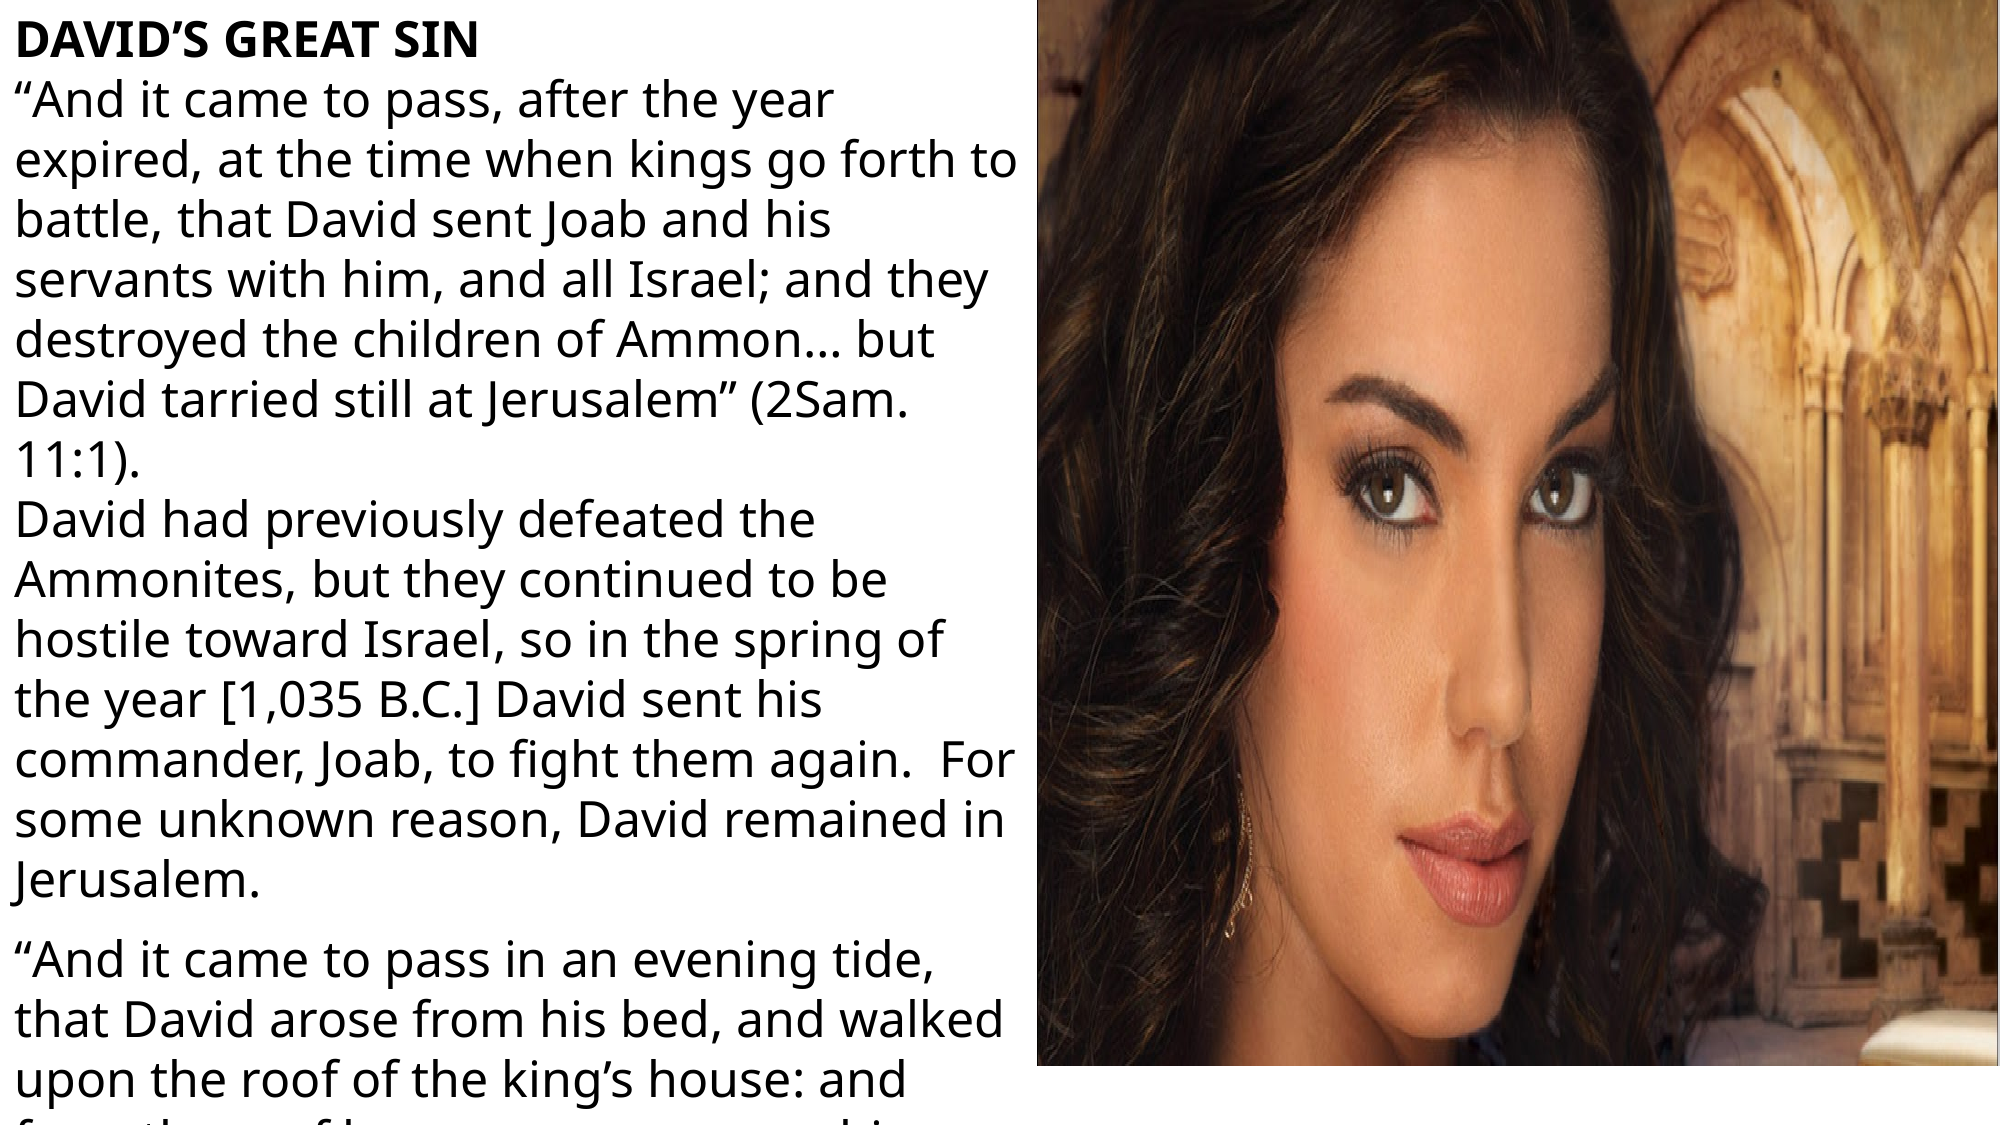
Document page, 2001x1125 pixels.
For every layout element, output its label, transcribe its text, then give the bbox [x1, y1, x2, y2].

text_box DAVID’S GREAT SIN “And it came to pass, after the year expired, at the time when kings go forth to battle, that David sent Joab and his servants with him, and all Israel; and they destroyed the children of Ammon… but David tarried still at Jerusalem” (2Sam. 11:1). David had previously defeated the Ammonites, but they continued to be hostile toward Israel, so in the spring of the year [1,035 B.C.] David sent his commander, Joab, to fight them again. For some unknown reason, David remained in Jerusalem. “And it came to pass in an evening tide, that David arose from his bed, and walked upon the roof of the king’s house: and from the roof he saw a woman washing herself; and the woman was very beautiful to look upon” (11:2). [0, 0, 1038, 1125]
picture [1037, 0, 2000, 1066]
